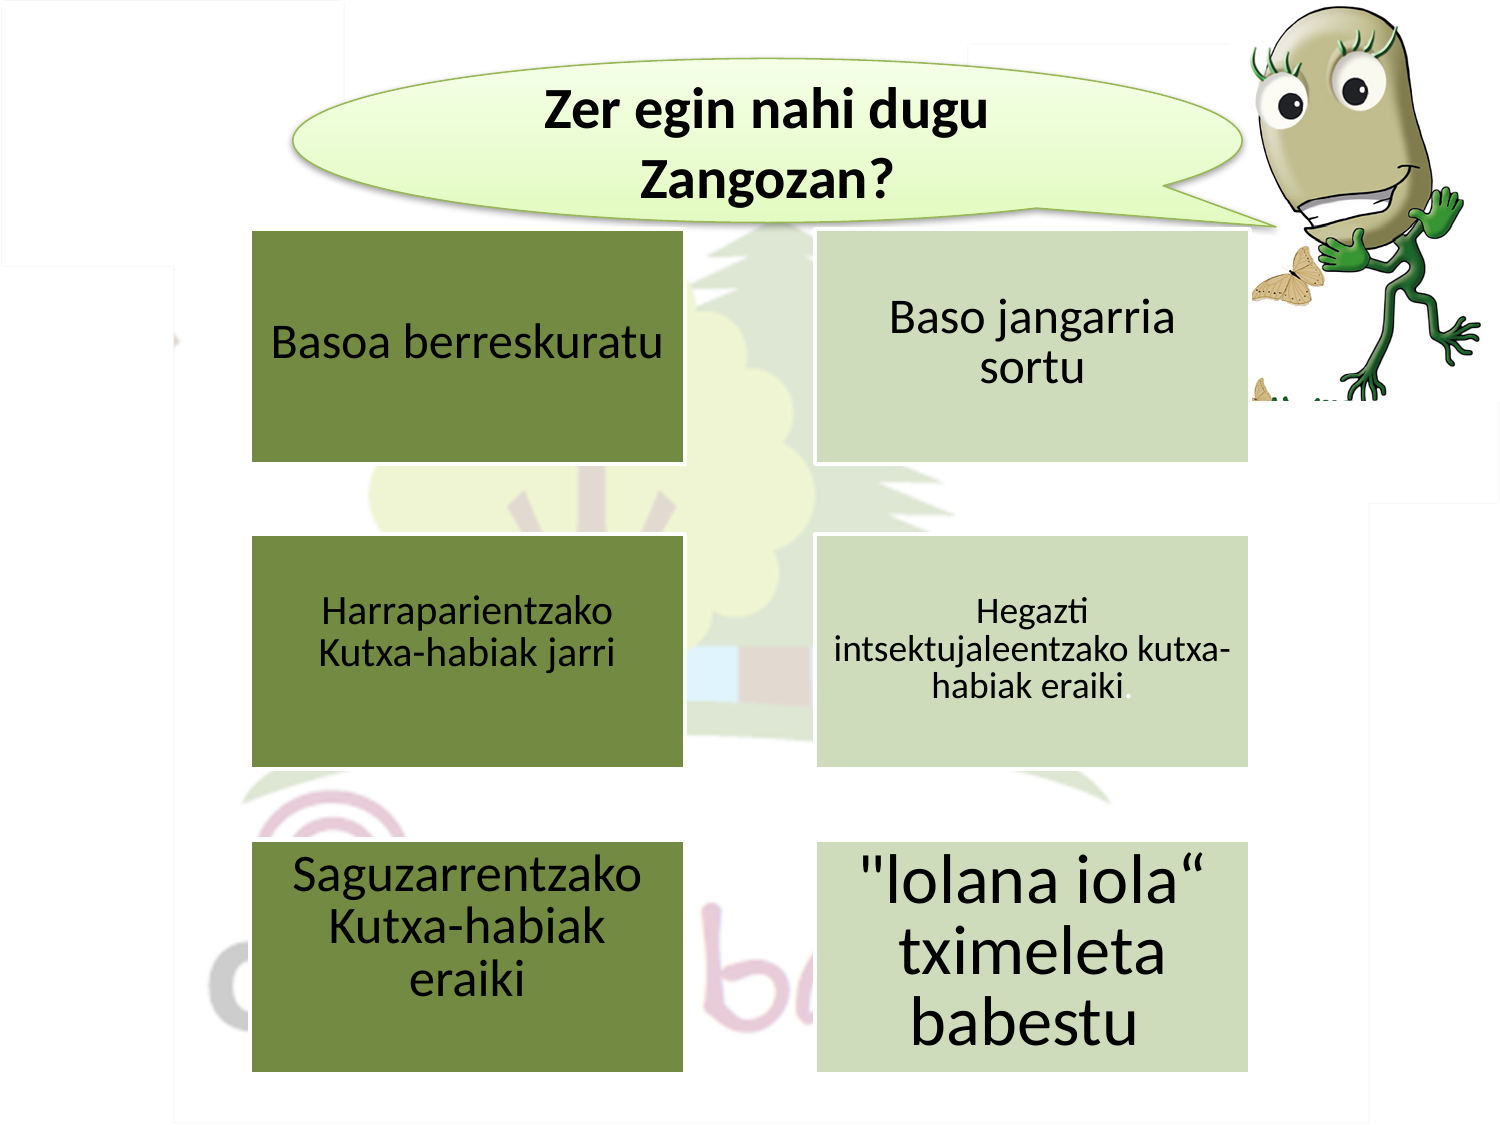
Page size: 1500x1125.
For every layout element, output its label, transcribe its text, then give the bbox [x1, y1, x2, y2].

picture [1230, 0, 1500, 401]
text_box Zer egin nahi dugu Zangozan? [292, 57, 1225, 224]
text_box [249, 228, 1251, 897]
